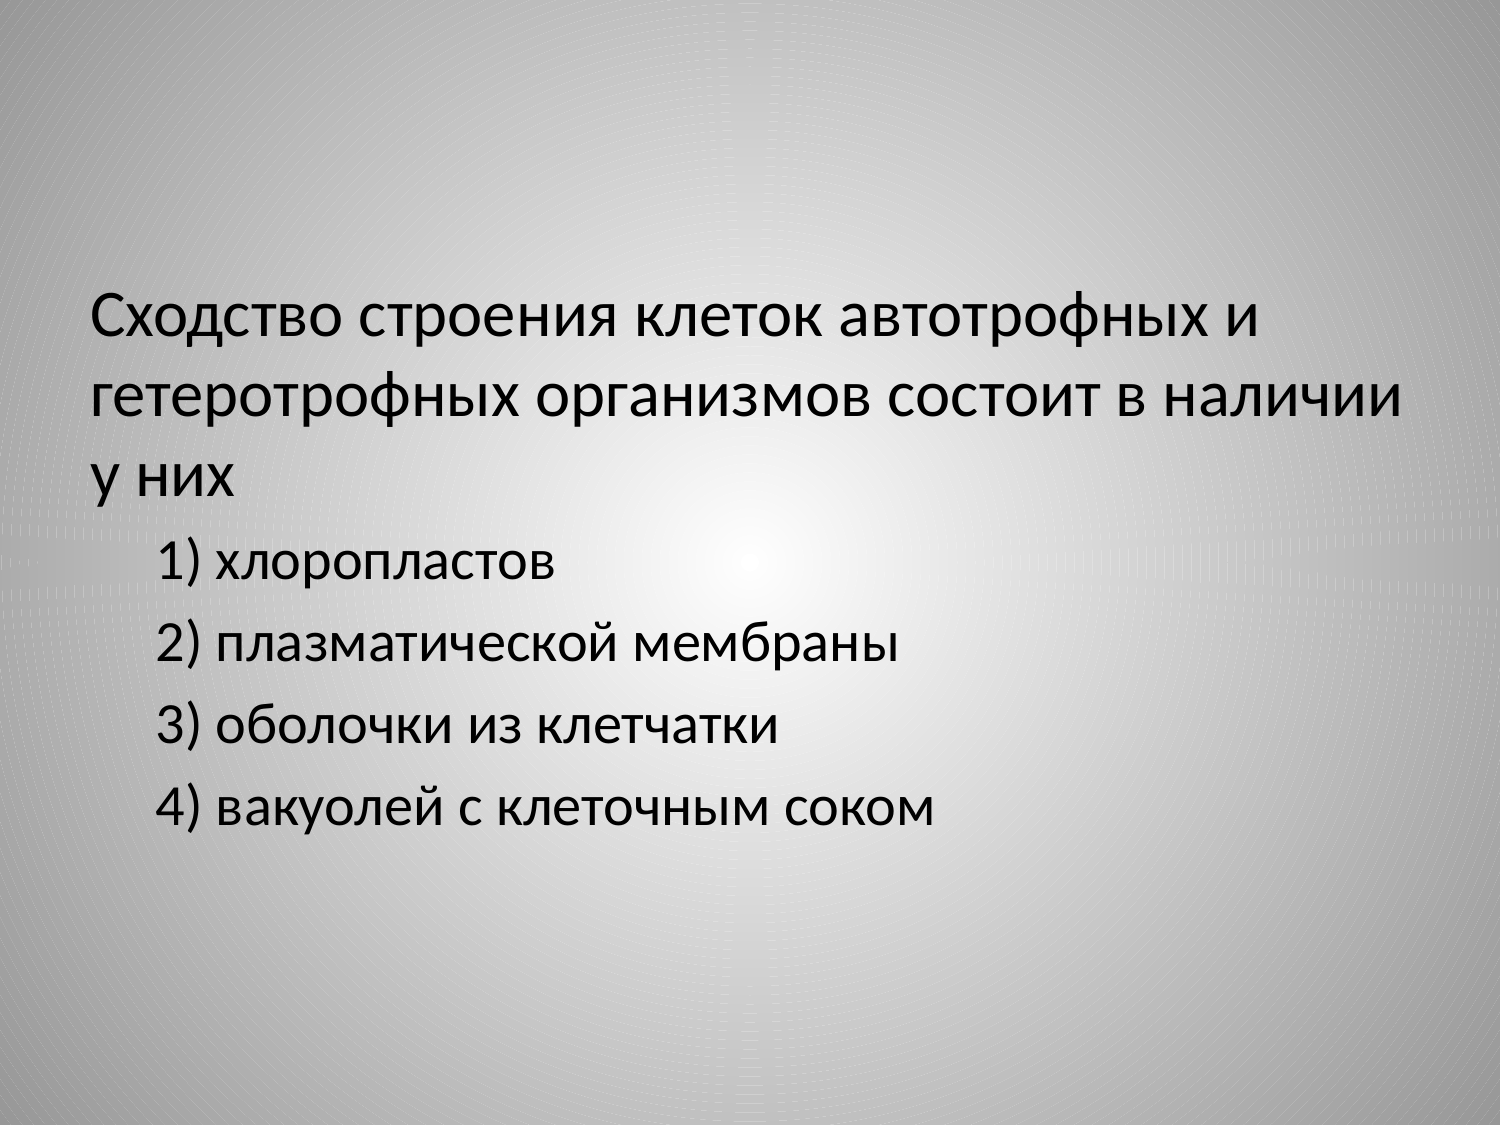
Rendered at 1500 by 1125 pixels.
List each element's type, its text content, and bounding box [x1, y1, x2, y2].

list Сходство строения клеток автотрофных и гетеротрофных организмов состоит в наличии у них 1) хлоропластов 2) плазматической мембраны 3) оболочки из клетчатки 4) вакуолей с клеточным соком [75, 262, 1425, 1005]
